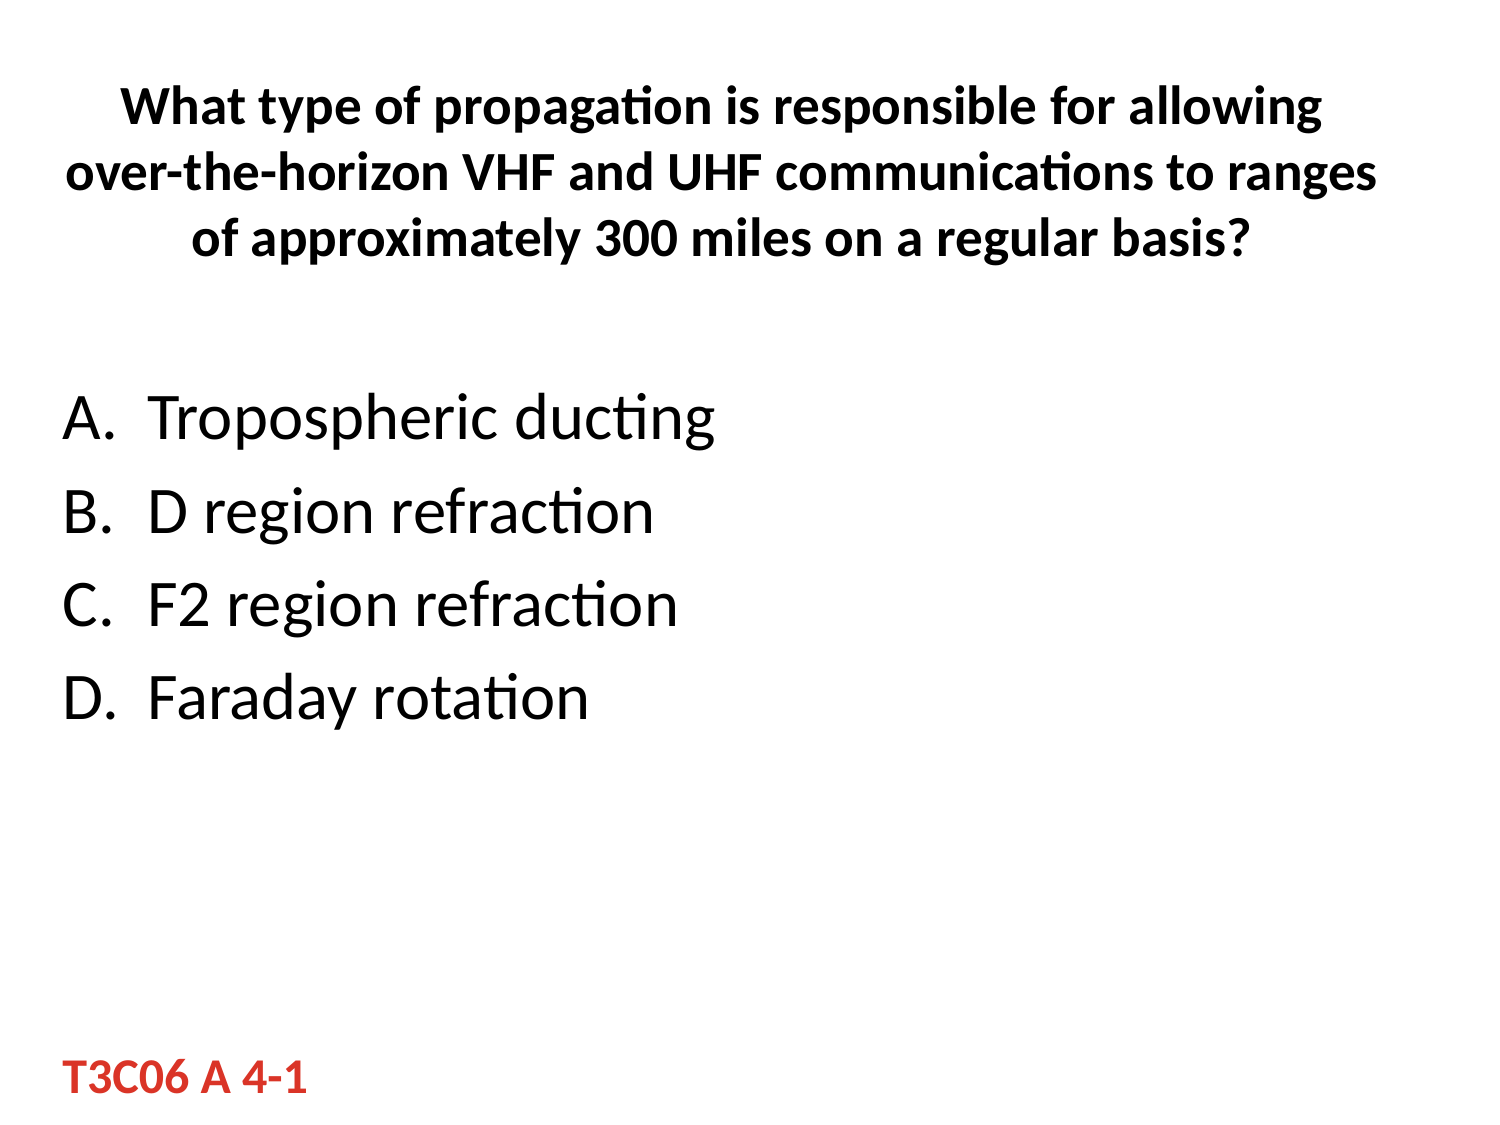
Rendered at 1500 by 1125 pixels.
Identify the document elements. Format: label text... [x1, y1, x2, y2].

text_box T3C06 A 4-1 [47, 1036, 691, 1112]
title What type of propagation is responsible for allowing over-the-horizon VHF and UHF communications to ranges of approximately 300 miles on a regular basis? [47, 59, 1397, 278]
list Tropospheric ducting D region refraction F2 region refraction Faraday rotation [47, 365, 1397, 989]
